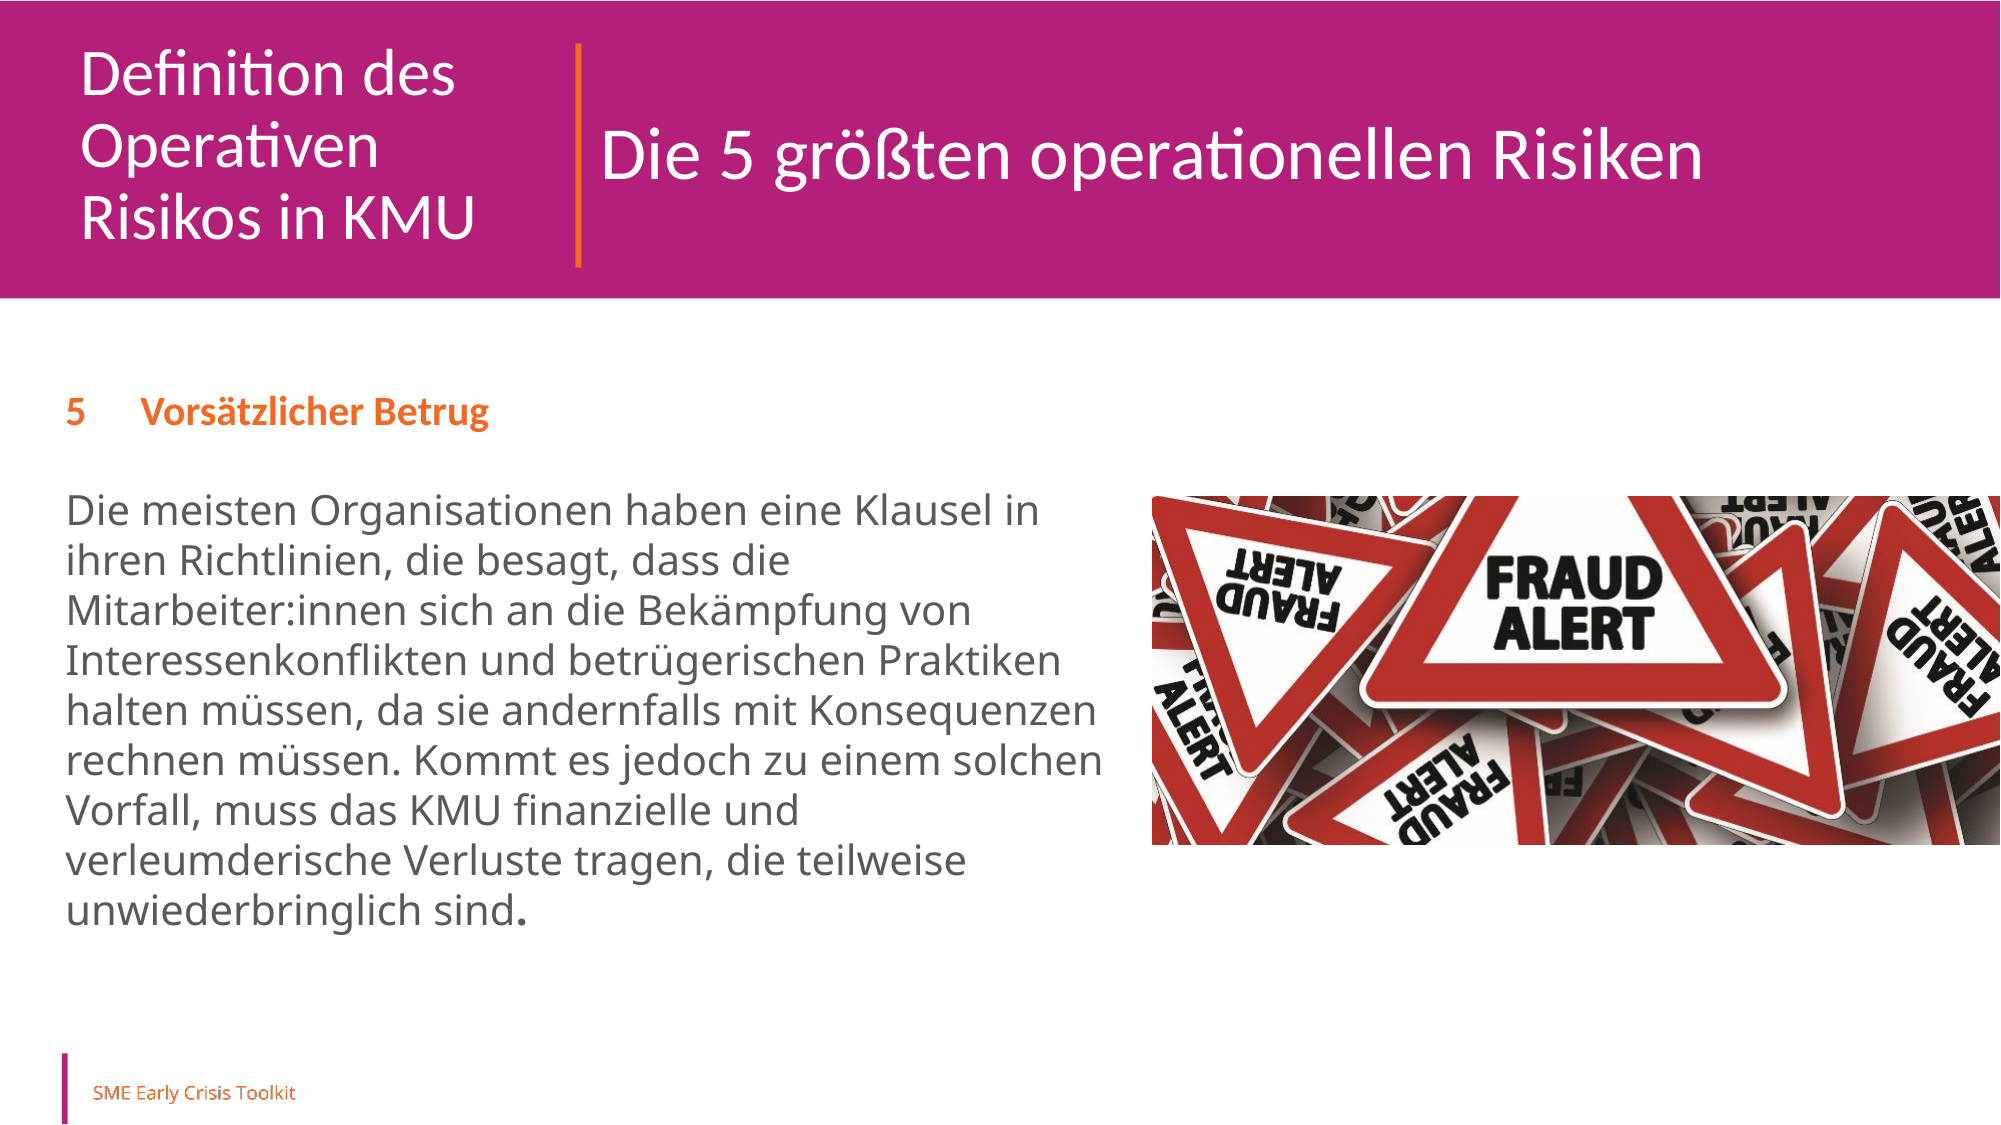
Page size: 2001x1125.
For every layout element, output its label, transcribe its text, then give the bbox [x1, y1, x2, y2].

text_box Vorsätzlicher Betrug Die meisten Organisationen haben eine Klausel in ihren Richtlinien, die besagt, dass die Mitarbeiter:innen sich an die Bekämpfung von Interessenkonflikten und betrügerischen Praktiken halten müssen, da sie andernfalls mit Konsequenzen rechnen müssen. Kommt es jedoch zu einem solchen Vorfall, muss das KMU finanzielle und verleumderische Verluste tragen, die teilweise unwiederbringlich sind. [65, 383, 1132, 955]
text_box Definition des Operativen Risikos in KMU [65, 30, 519, 398]
picture [83, 1080, 295, 1104]
picture [1152, 496, 2000, 845]
text_box Die 5 größten operationellen Risiken [0, 0, 2000, 299]
text_box [574, 42, 582, 269]
